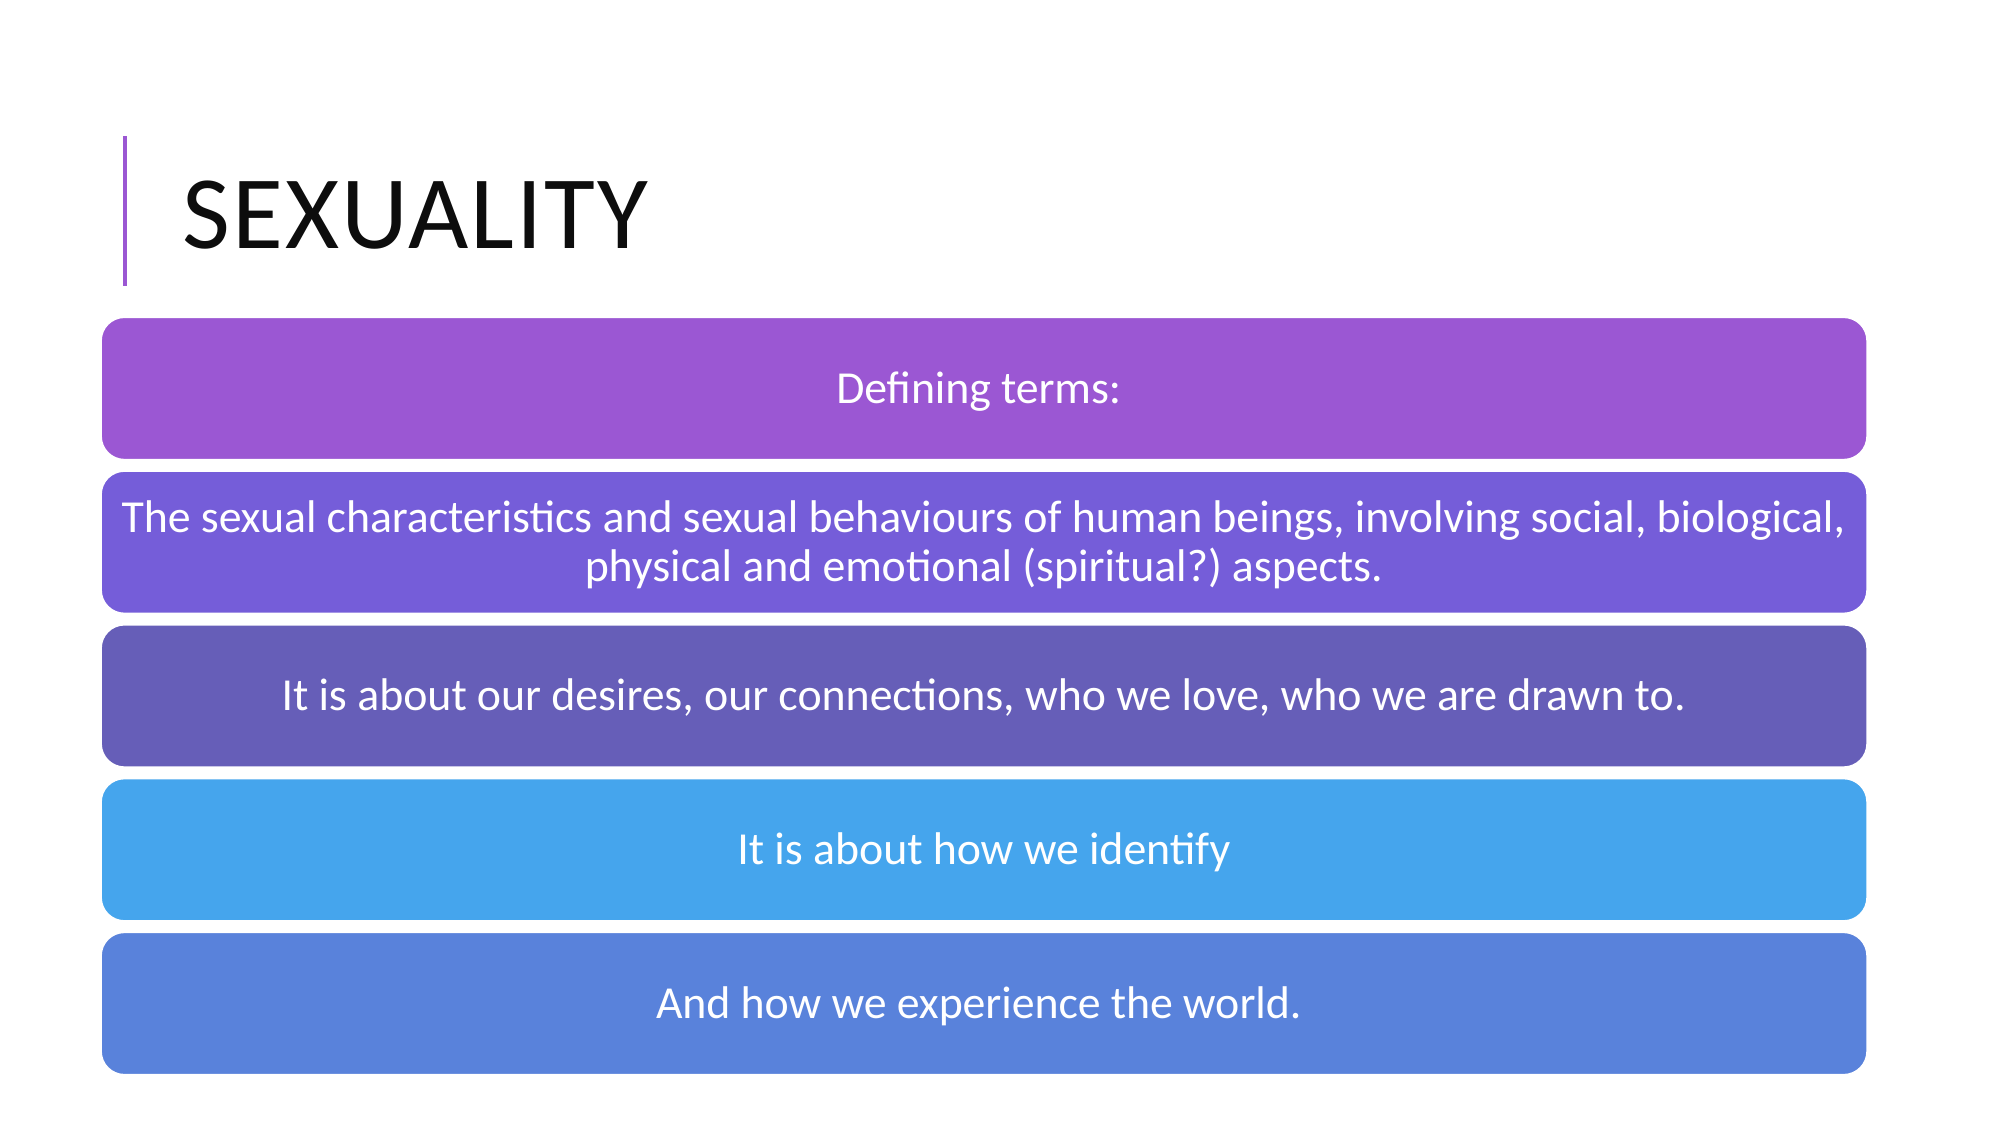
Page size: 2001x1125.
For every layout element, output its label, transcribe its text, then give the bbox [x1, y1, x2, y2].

text_box Defining terms: [99, 315, 1869, 462]
text_box And how we experience the world. [99, 930, 1869, 1077]
text_box It is about our desires, our connections, who we love, who we are drawn to. [99, 622, 1869, 769]
text_box It is about how we identify [99, 776, 1869, 923]
text_box The sexual characteristics and sexual behaviours of human beings, involving social, biological, physical and emotional (spiritual?) aspects. [99, 469, 1869, 616]
title Sexuality [168, 96, 1763, 315]
